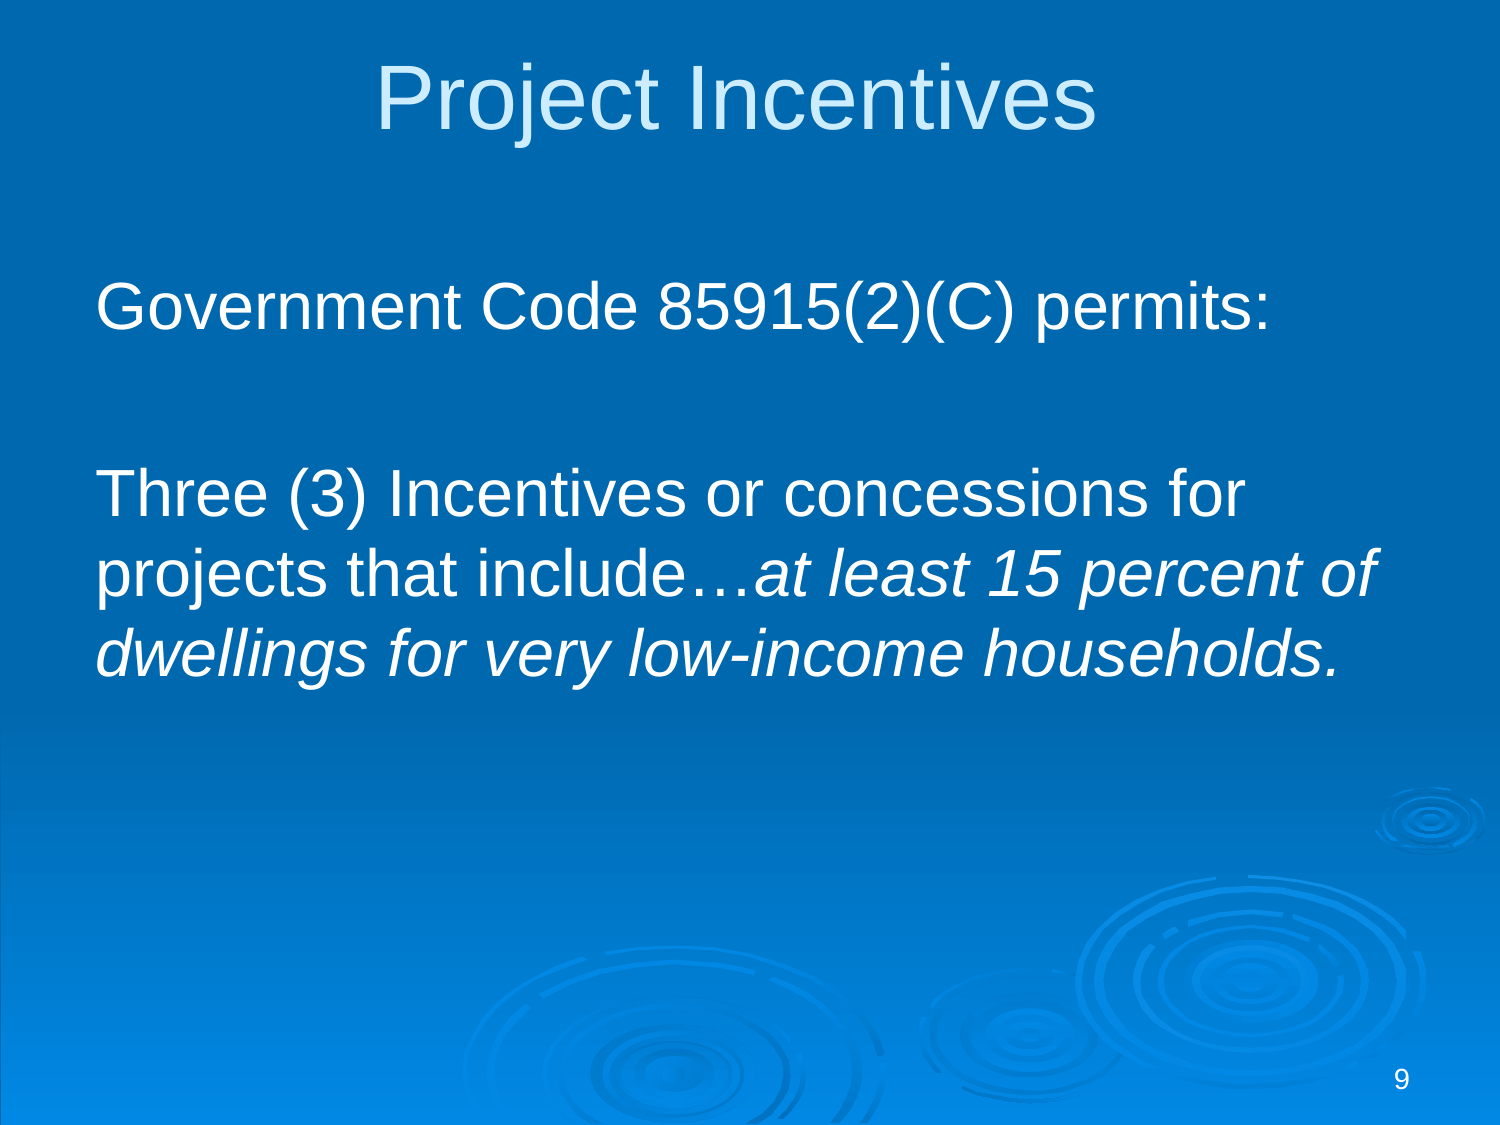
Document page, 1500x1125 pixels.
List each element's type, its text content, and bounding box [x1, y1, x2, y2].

text_box [476, 532, 507, 593]
slide_number 9 [1074, 1024, 1425, 1103]
list Government Code 85915(2)(C) permits: Three (3) Incentives or concessions for projects that include…at least 15 percent of dwellings for very low-income households. [80, 162, 1431, 1005]
title Project Incentives [75, 22, 1425, 163]
